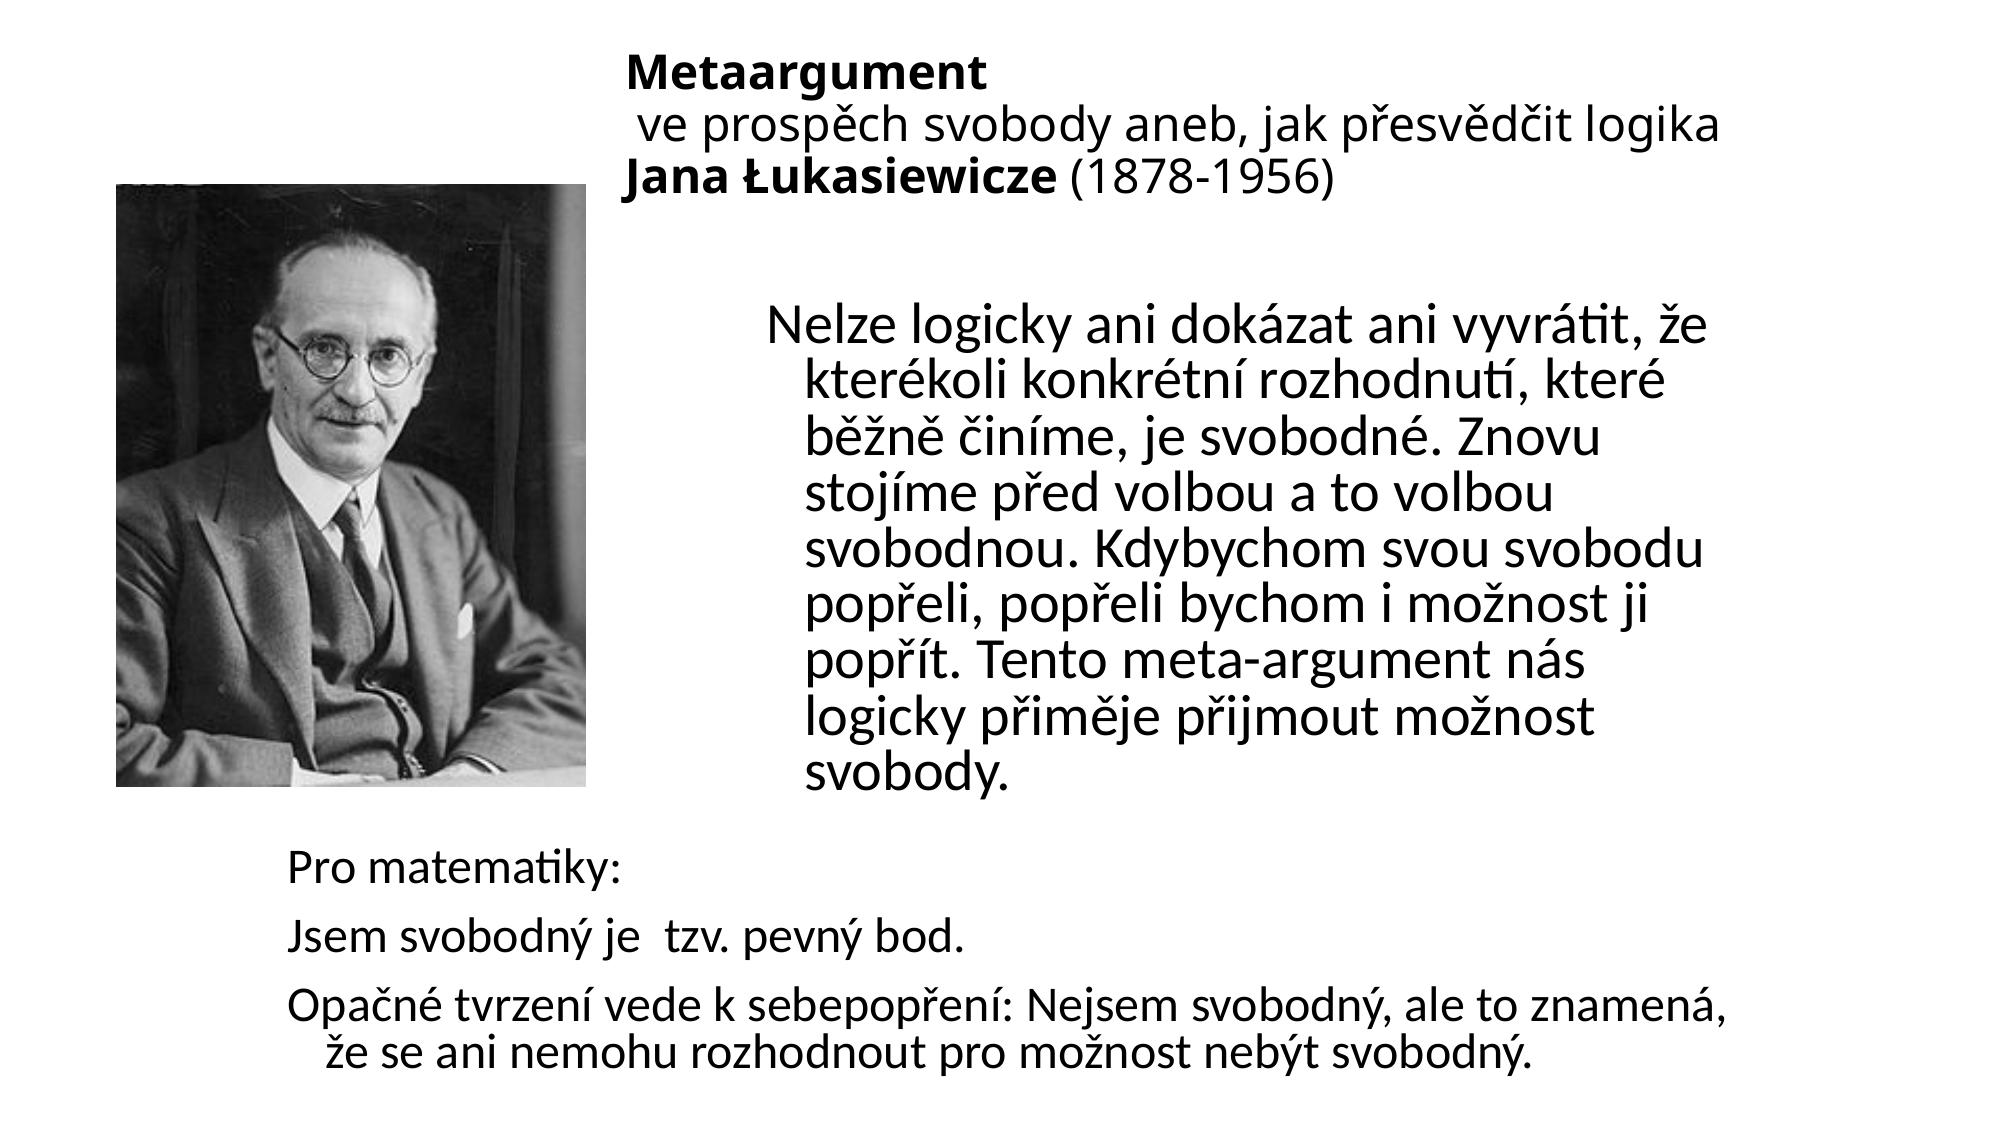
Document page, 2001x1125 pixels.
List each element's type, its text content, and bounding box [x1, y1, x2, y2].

text_box Nelze logicky ani dokázat ani vyvrátit, že kterékoli konkrétní rozhodnutí, které běžně činíme, je svobodné. Znovu stojíme před volbou a to volbou svobodnou. Kdybychom svou svobodu popřeli, popřeli bychom i možnost ji popřít. Tento meta-argument nás logicky přiměje přijmout možnost svobody. [751, 290, 1750, 817]
picture [116, 184, 586, 788]
text_box Pro matematiky: Jsem svobodný je tzv. pevný bod. Opačné tvrzení vede k sebepopření: Nejsem svobodný, ale to znamená, že se ani nemohu rozhodnout pro možnost nebýt svobodný. [273, 837, 1773, 1082]
text_box Metaargument ve prospěch svobody aneb, jak přesvědčit logika Jana Łukasiewicze (1878-1956) [610, 31, 1750, 279]
